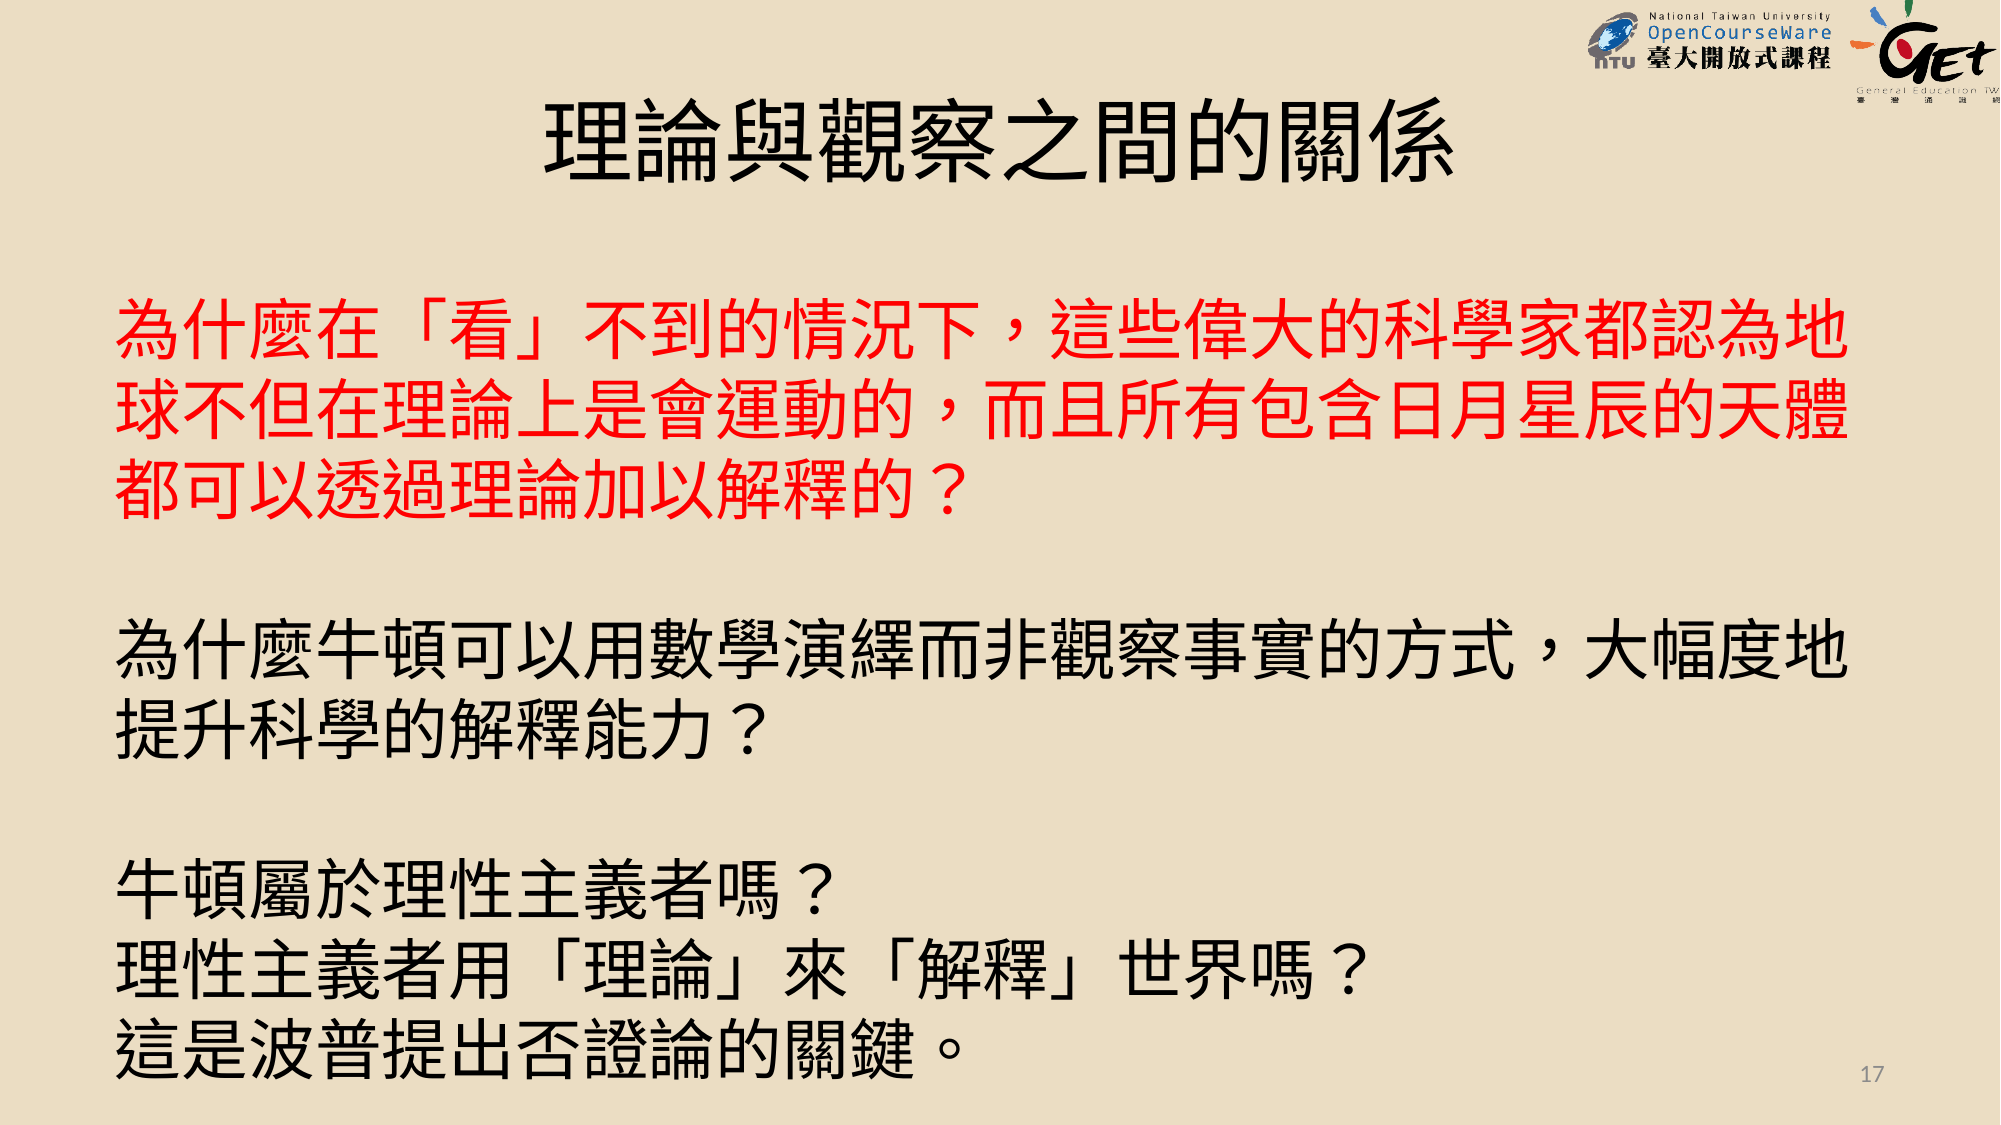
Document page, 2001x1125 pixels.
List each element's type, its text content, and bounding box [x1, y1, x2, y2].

slide_number 17 [1433, 1042, 1900, 1103]
list 為什麼在「看」不到的情況下，這些偉大的科學家都認為地球不但在理論上是會運動的，而且所有包含日月星辰的天體都可以透過理論加以解釋的？ 為什麼牛頓可以用數學演繹而非觀察事實的方式，大幅度地提升科學的解釋能力？ 牛頓屬於理性主義者嗎？ 理性主義者用「理論」來「解釋」世界嗎？ 這是波普提出否證論的關鍵。 [99, 280, 1900, 1024]
picture [1568, 0, 2000, 103]
title 理論與觀察之間的關係 [99, 45, 1900, 233]
